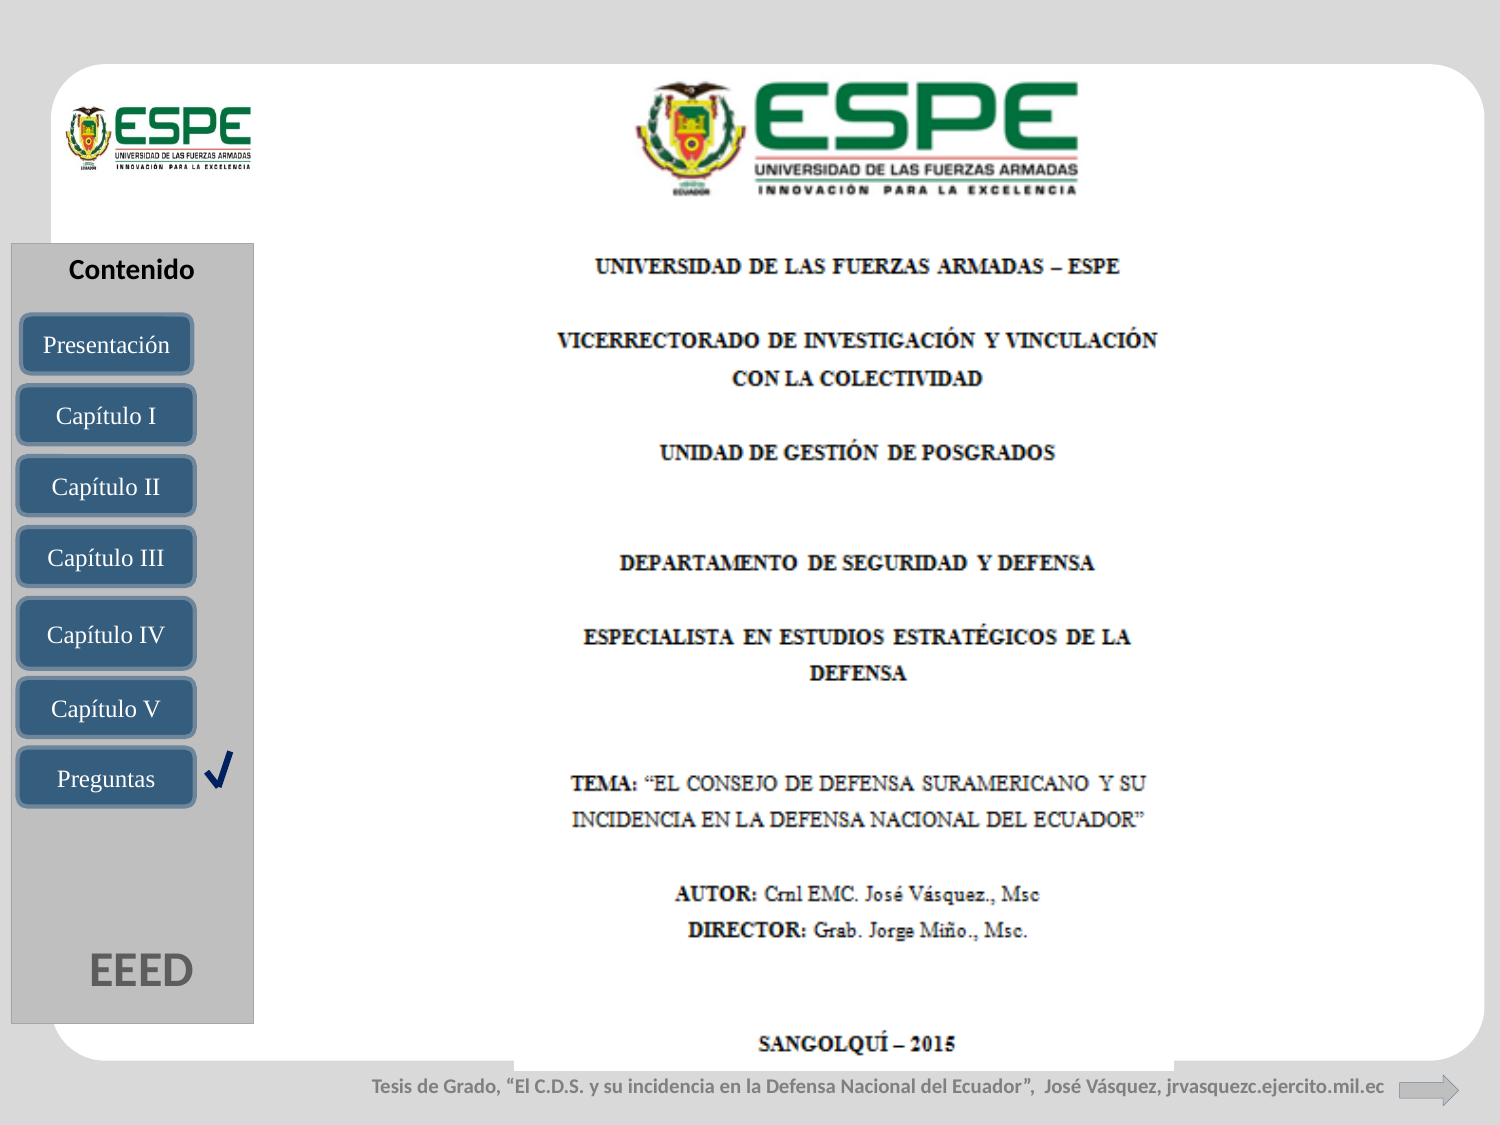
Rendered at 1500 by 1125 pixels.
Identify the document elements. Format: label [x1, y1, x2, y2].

text_box [10, 66, 1483, 1107]
picture [513, 65, 1175, 1071]
text_box [206, 751, 231, 788]
